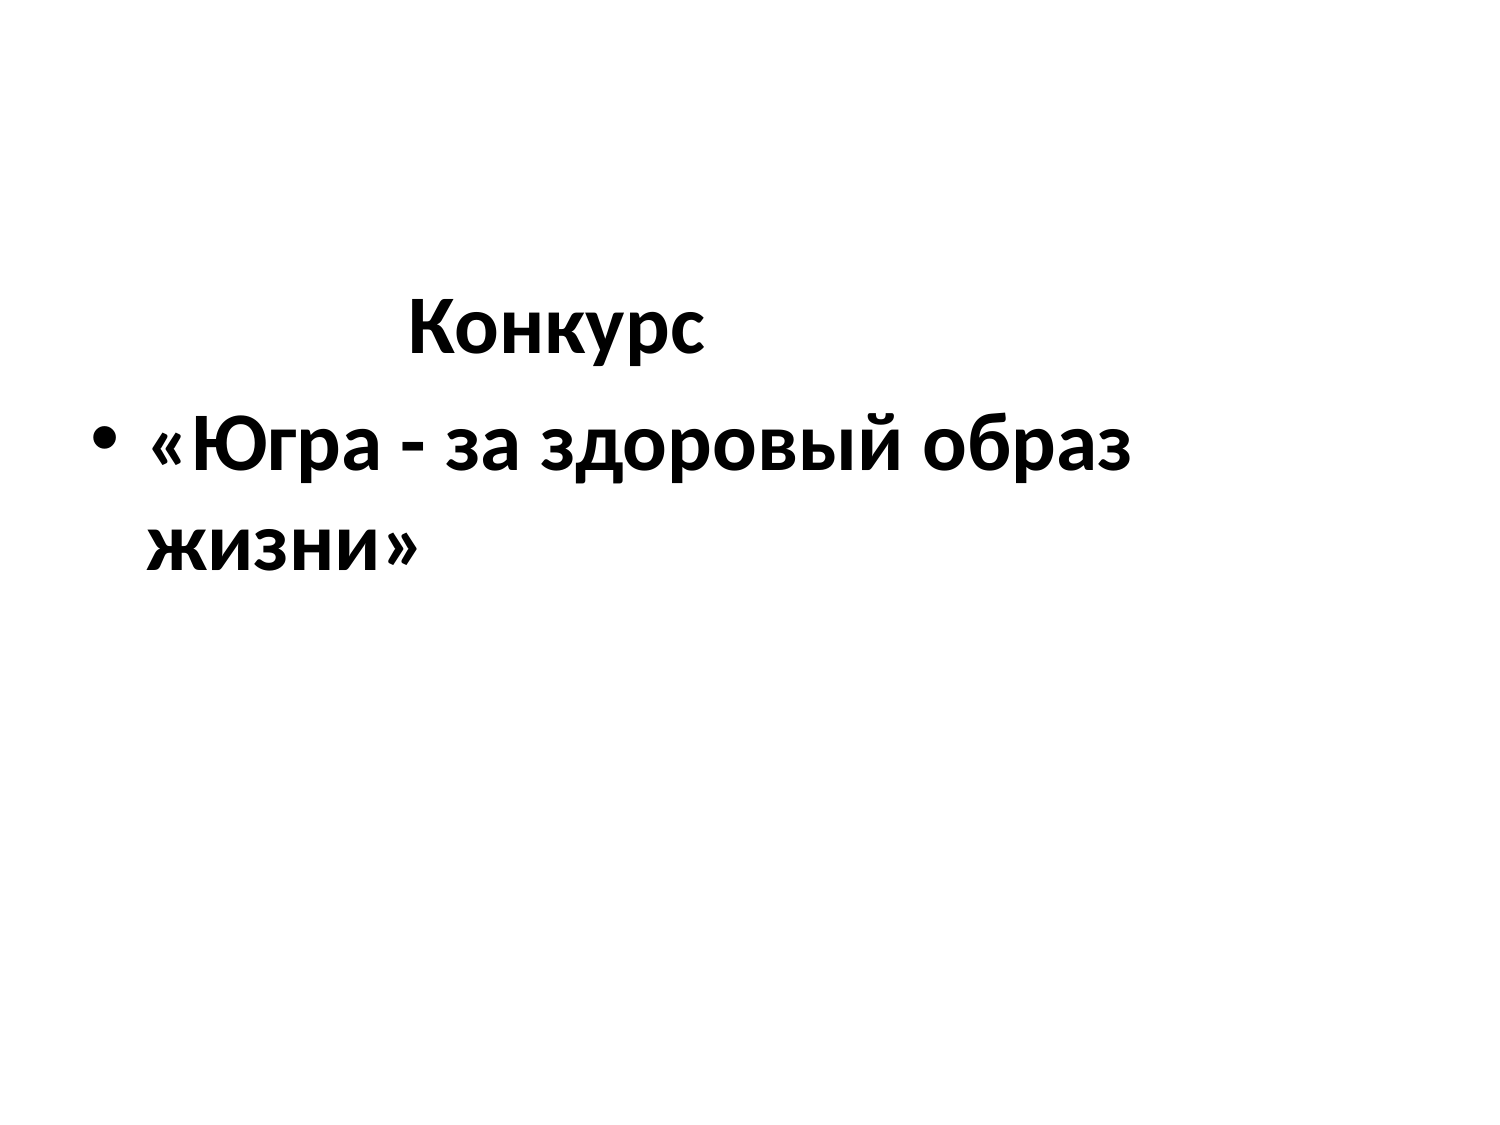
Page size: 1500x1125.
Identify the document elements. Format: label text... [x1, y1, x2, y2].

list Конкурс «Югра - за здоровый образ жизни» [75, 262, 1425, 1005]
